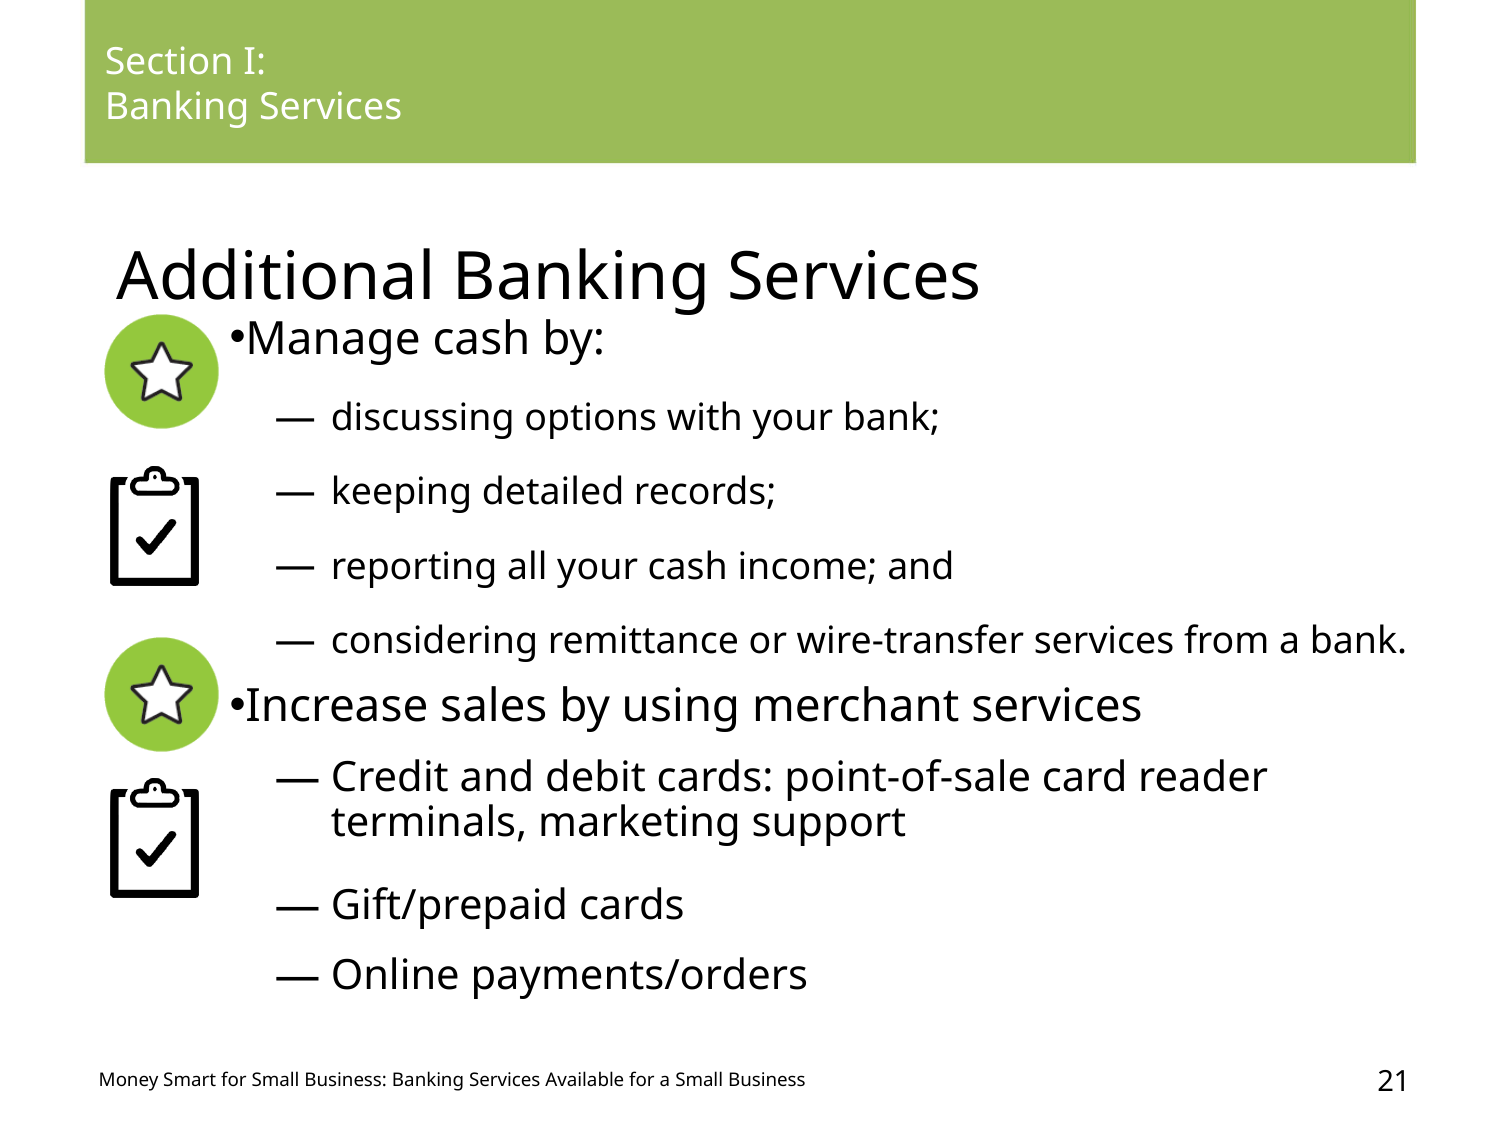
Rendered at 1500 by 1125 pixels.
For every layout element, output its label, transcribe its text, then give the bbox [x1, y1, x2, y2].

slide_number 21 [1281, 1054, 1425, 1103]
footer Money Smart for Small Business: Banking Services Available for a Small Business [83, 1056, 1351, 1105]
title Additional Banking Services [101, 133, 1415, 321]
list Manage cash by: discussing options with your bank; keeping detailed records; reporting all your cash income; and considering remittance or wire-transfer services from a bank. Increase sales by using merchant services Credit and debit cards: point-of-sale card reader terminals, marketing support Gift/prepaid cards Online payments/orders [214, 302, 1413, 936]
picture [0, 0, 1500, 1125]
text_box Section I: Banking Services [90, 29, 418, 135]
